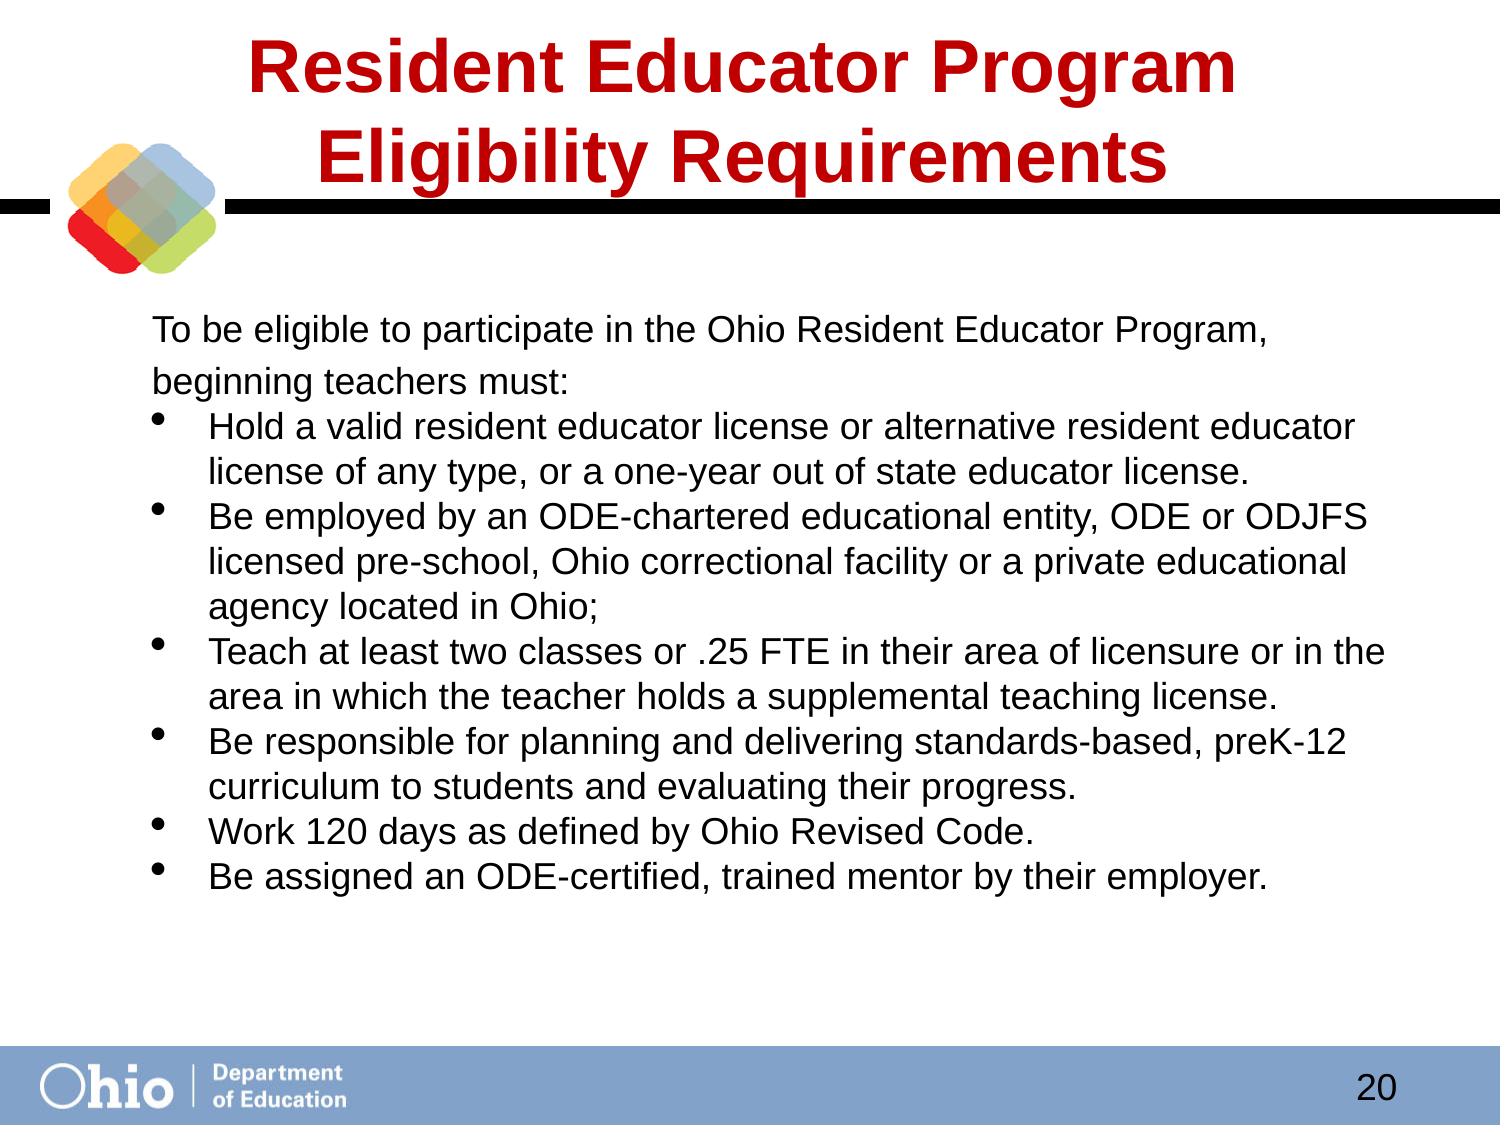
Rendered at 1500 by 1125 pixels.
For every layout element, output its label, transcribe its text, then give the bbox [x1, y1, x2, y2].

picture [49, 137, 225, 288]
text_box 20 [1309, 1055, 1445, 1116]
picture [0, 1046, 1500, 1125]
title Resident Educator Program Eligibility Requirements [75, 17, 1413, 199]
text_box To be eligible to participate in the Ohio Resident Educator Program, beginning teachers must: Hold a valid resident educator license or alternative resident educator license of any type, or a one‐year out of state educator license. Be employed by an ODE‐chartered educational entity, ODE or ODJFS licensed pre‐school, Ohio correctional facility or a private educational agency located in Ohio; Teach at least two classes or .25 FTE in their area of licensure or in the area in which the teacher holds a supplemental teaching license. Be responsible for planning and delivering standards‐based, preK‐12 curriculum to students and evaluating their progress. Work 120 days as defined by Ohio Revised Code. Be assigned an ODE‐certified, trained mentor by their employer. [137, 290, 1428, 904]
text_box [0, 199, 44, 213]
text_box [229, 199, 1500, 213]
